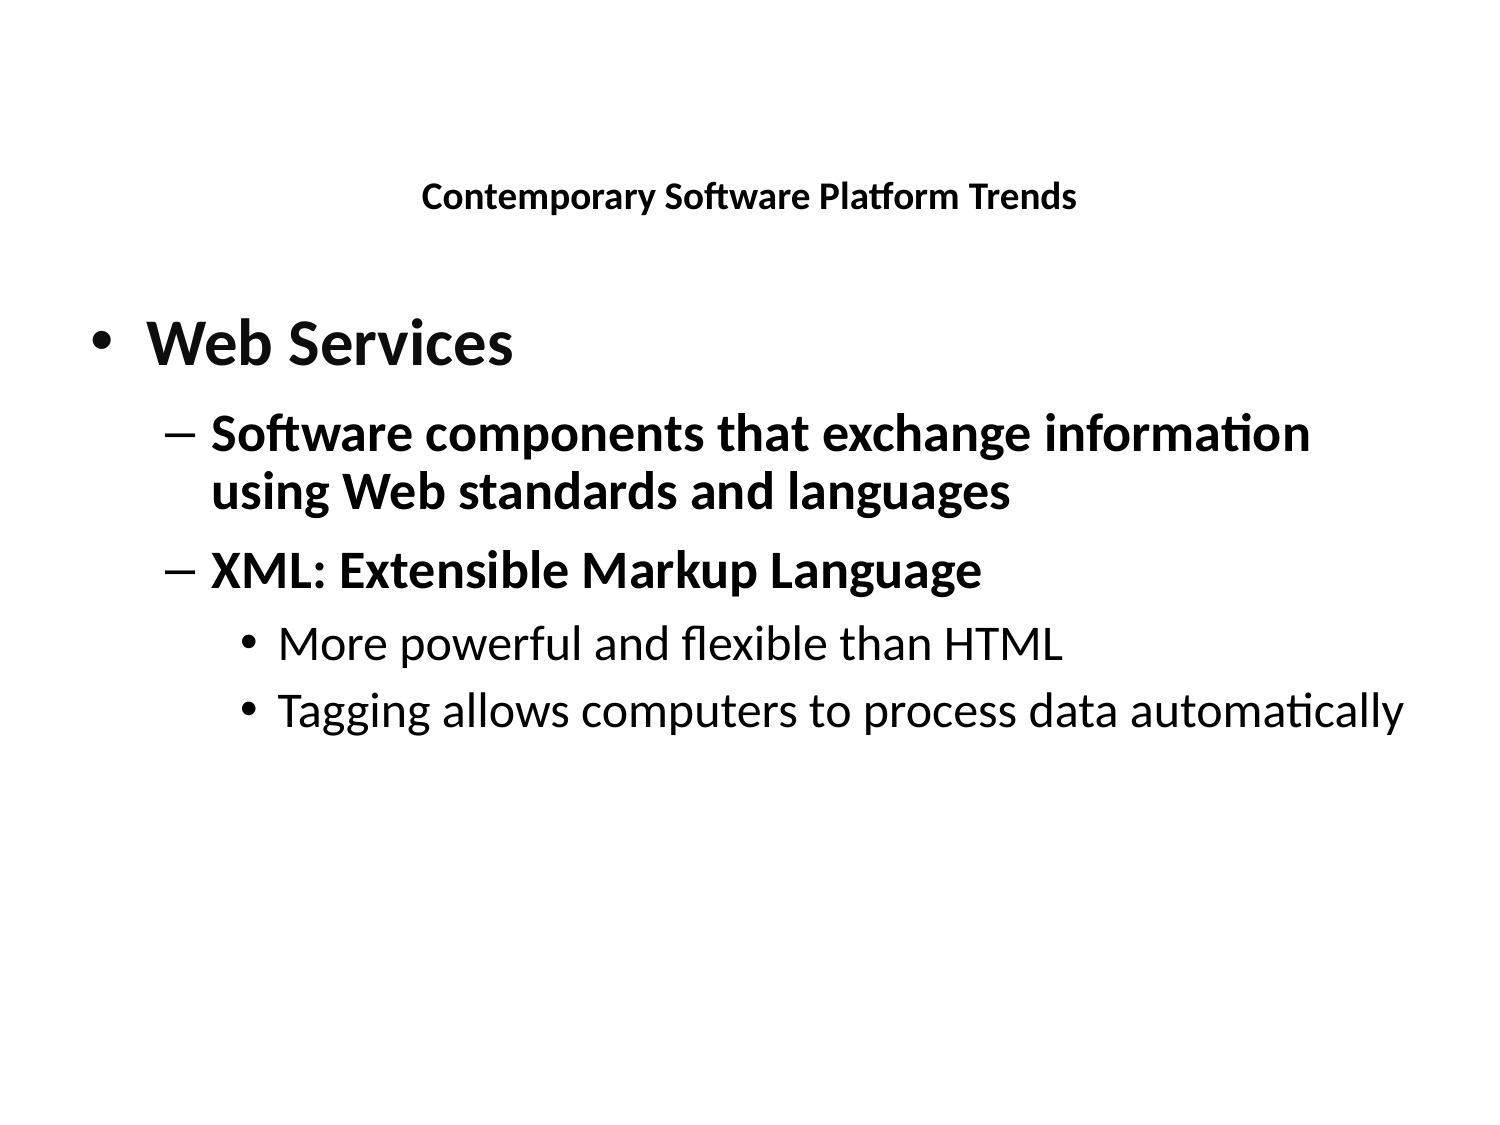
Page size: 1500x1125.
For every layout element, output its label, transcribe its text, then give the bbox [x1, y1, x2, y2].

list Contemporary Software Platform Trends [243, 162, 1257, 225]
list Web Services Software components that exchange information using Web standards and languages XML: Extensible Markup Language More powerful and flexible than HTML Tagging allows computers to process data automatically [75, 299, 1425, 1038]
